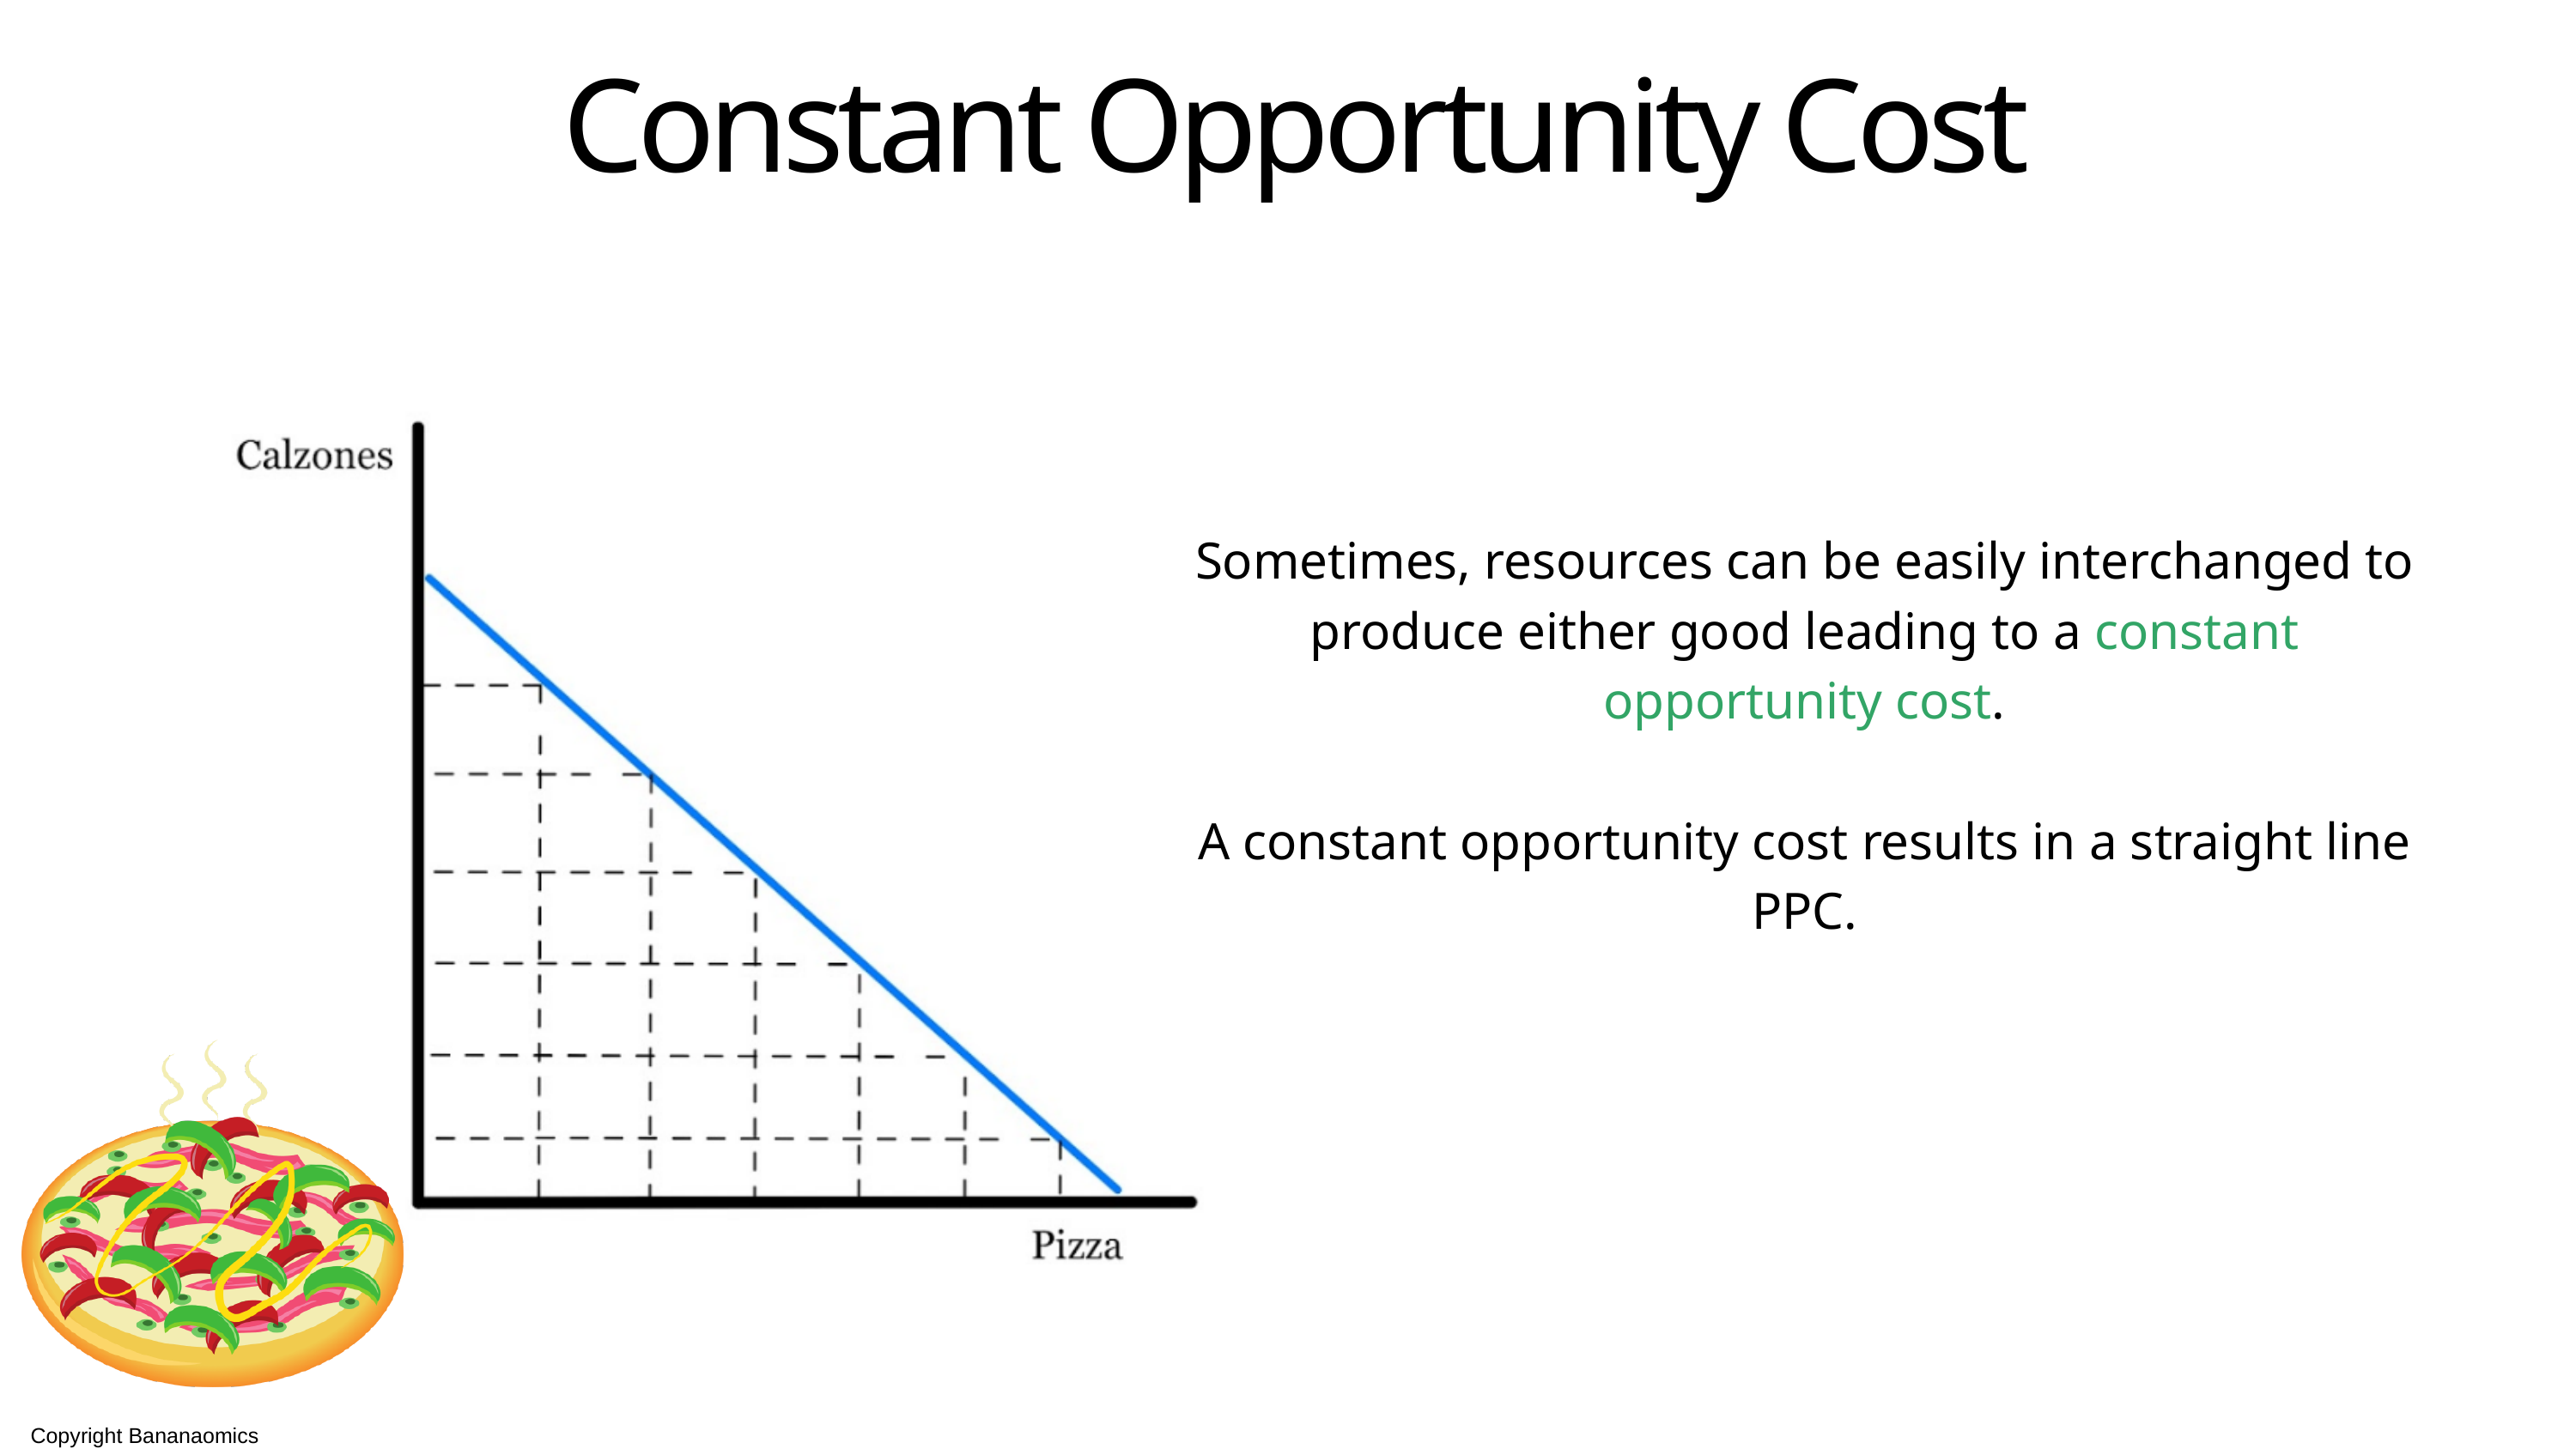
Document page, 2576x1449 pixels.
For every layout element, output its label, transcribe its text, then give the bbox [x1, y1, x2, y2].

text_box Copyright Bananaomics [0, 1417, 553, 1448]
picture [21, 397, 1212, 1387]
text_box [144, 57, 2448, 284]
text_box Sometimes, resources can be easily interchanged to produce either good leading to a constant opportunity cost. A constant opportunity cost results in a straight line PPC. [1215, 518, 2432, 1150]
